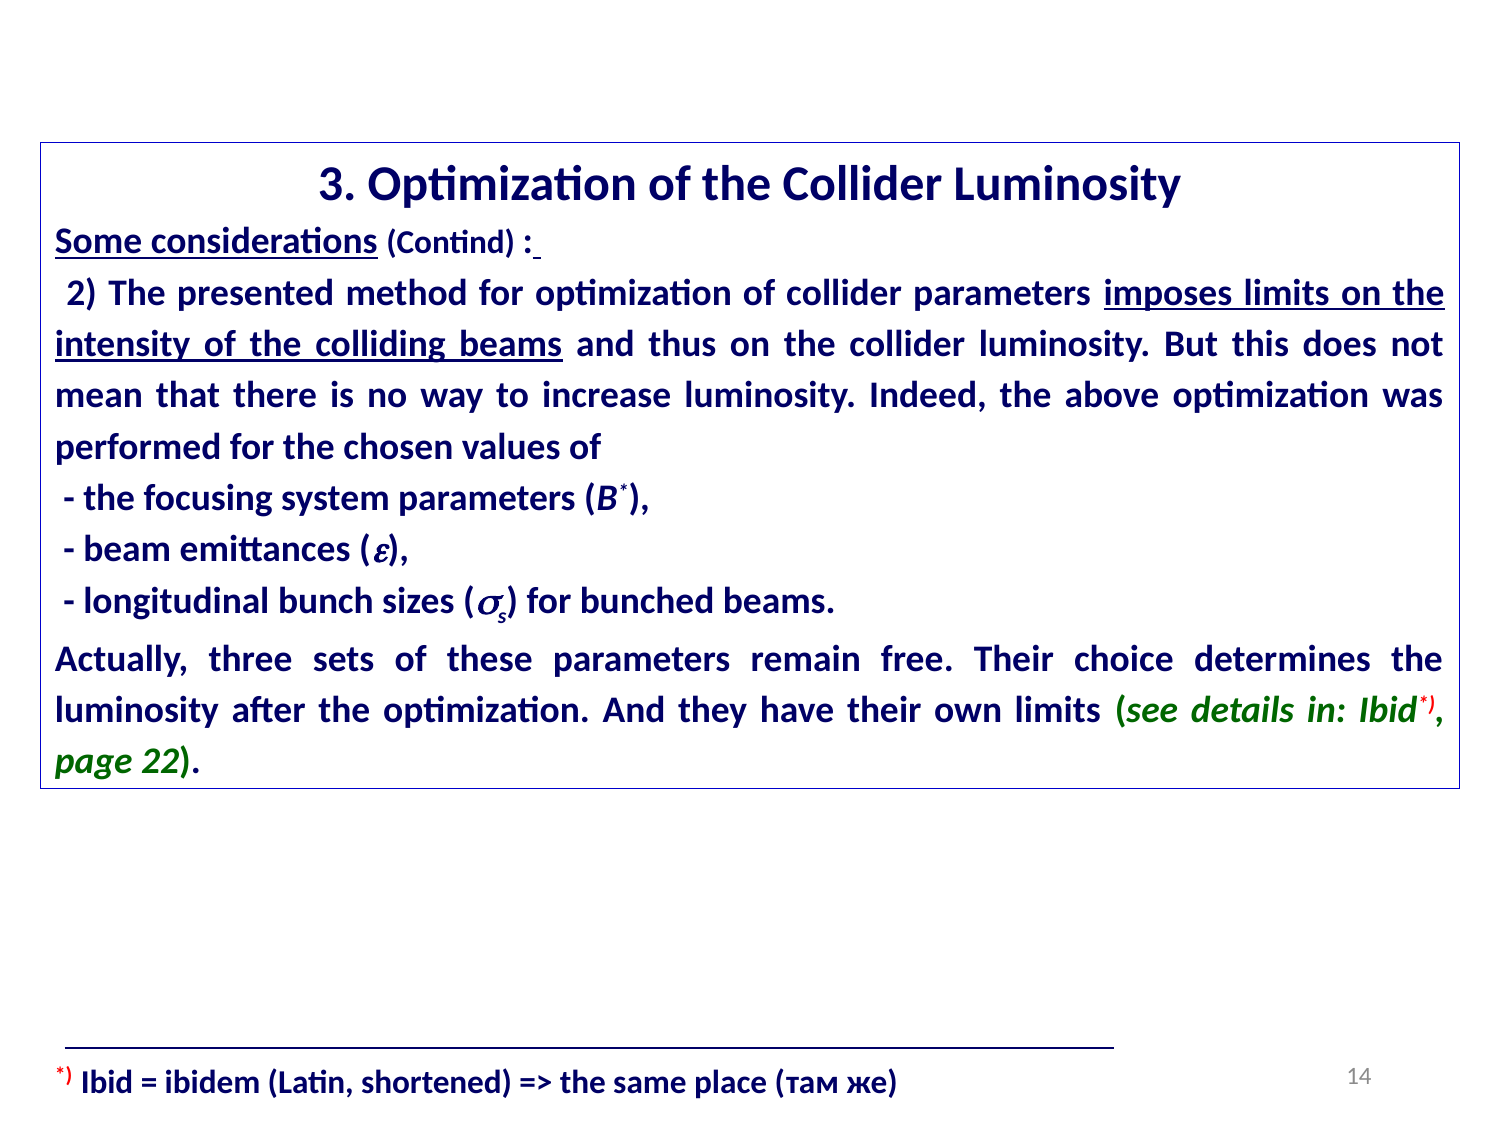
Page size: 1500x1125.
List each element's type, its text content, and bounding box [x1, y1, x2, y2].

text_box 3. Optimization of the Collider Luminosity Some considerations (Contind) : 2) The presented method for optimization of collider parameters imposes limits on the intensity of the colliding beams and thus on the collider luminosity. But this does not mean that there is no way to increase luminosity. Indeed, the above optimization was performed for the chosen values of - the focusing system parameters (В*), - beam emittances (), - longitudinal bunch sizes (s) for bunched beams. Actually, three sets of these parameters remain free. Their choice determines the luminosity after the optimization. And they have their own limits (see details in: Ibid*), page 22). [40, 142, 1460, 789]
slide_number 14 [1049, 1044, 1387, 1105]
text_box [40, 1048, 1131, 1109]
